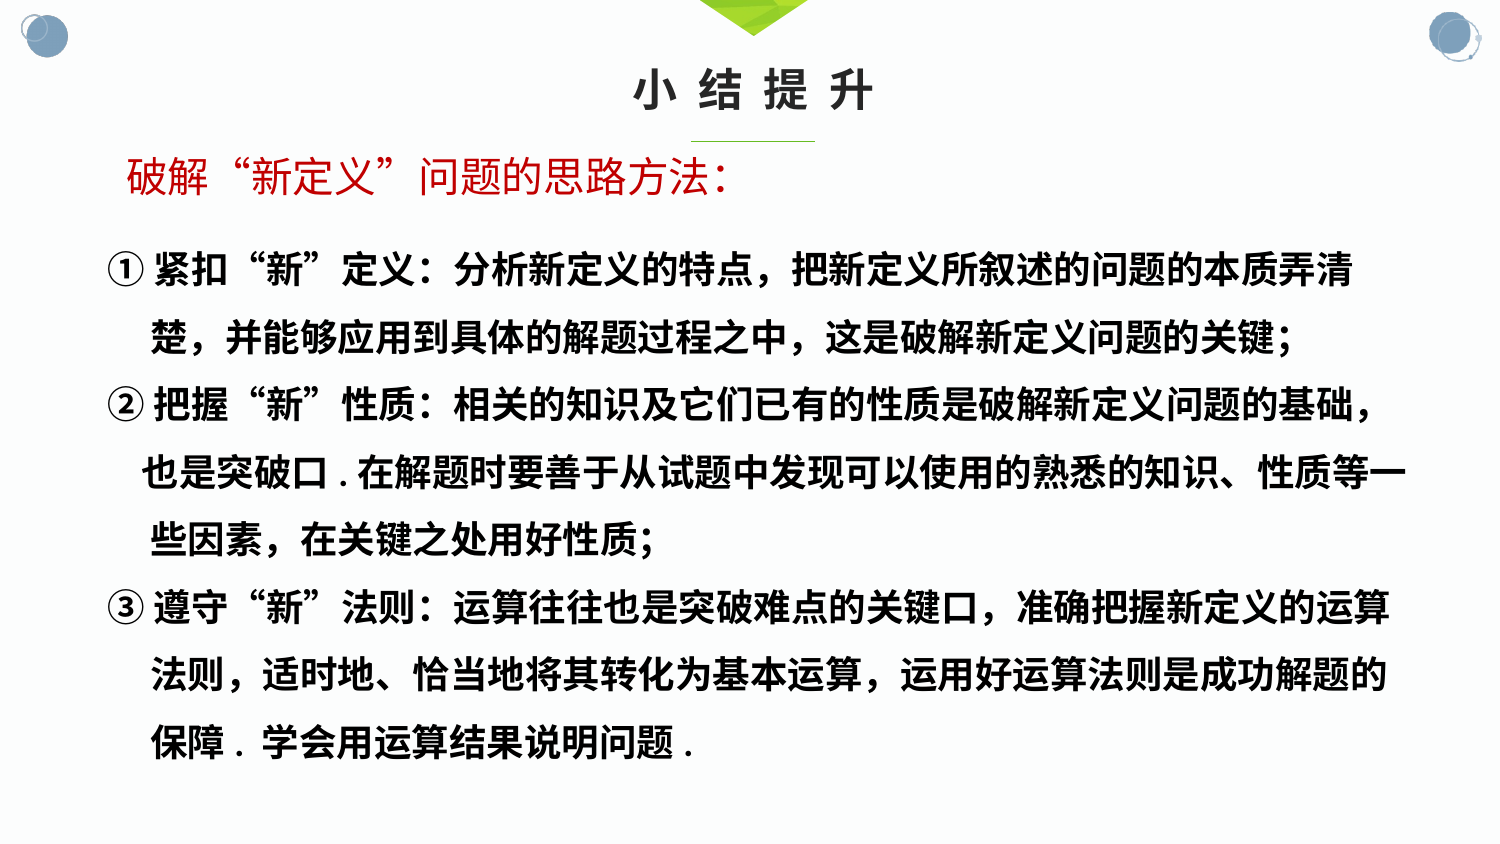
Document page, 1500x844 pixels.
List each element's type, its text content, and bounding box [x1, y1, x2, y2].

text_box [697, 0, 810, 38]
text_box ①紧扣“新”定义：分析新定义的特点，把新定义所叙述的问题的本质弄清 楚，并能够应用到具体的解题过程之中，这是破解新定义问题的关键； ②把握“新”性质：相关的知识及它们已有的性质是破解新定义问题的基础， 也是突破口.在解题时要善于从试题中发现可以使用的熟悉的知识、性质等一 些因素，在关键之处用好性质； ③遵守“新”法则：运算往往也是突破难点的关键口，准确把握新定义的运算 法则，适时地、恰当地将其转化为基本运算，运用好运算法则是成功解题的 保障. 学会用运算结果说明问题. [17, 216, 1455, 771]
picture [0, 0, 89, 73]
text_box 小 结 提 升 [618, 54, 890, 124]
picture [1411, 0, 1500, 73]
text_box 破解“新定义”问题的思路方法： [111, 143, 1397, 209]
